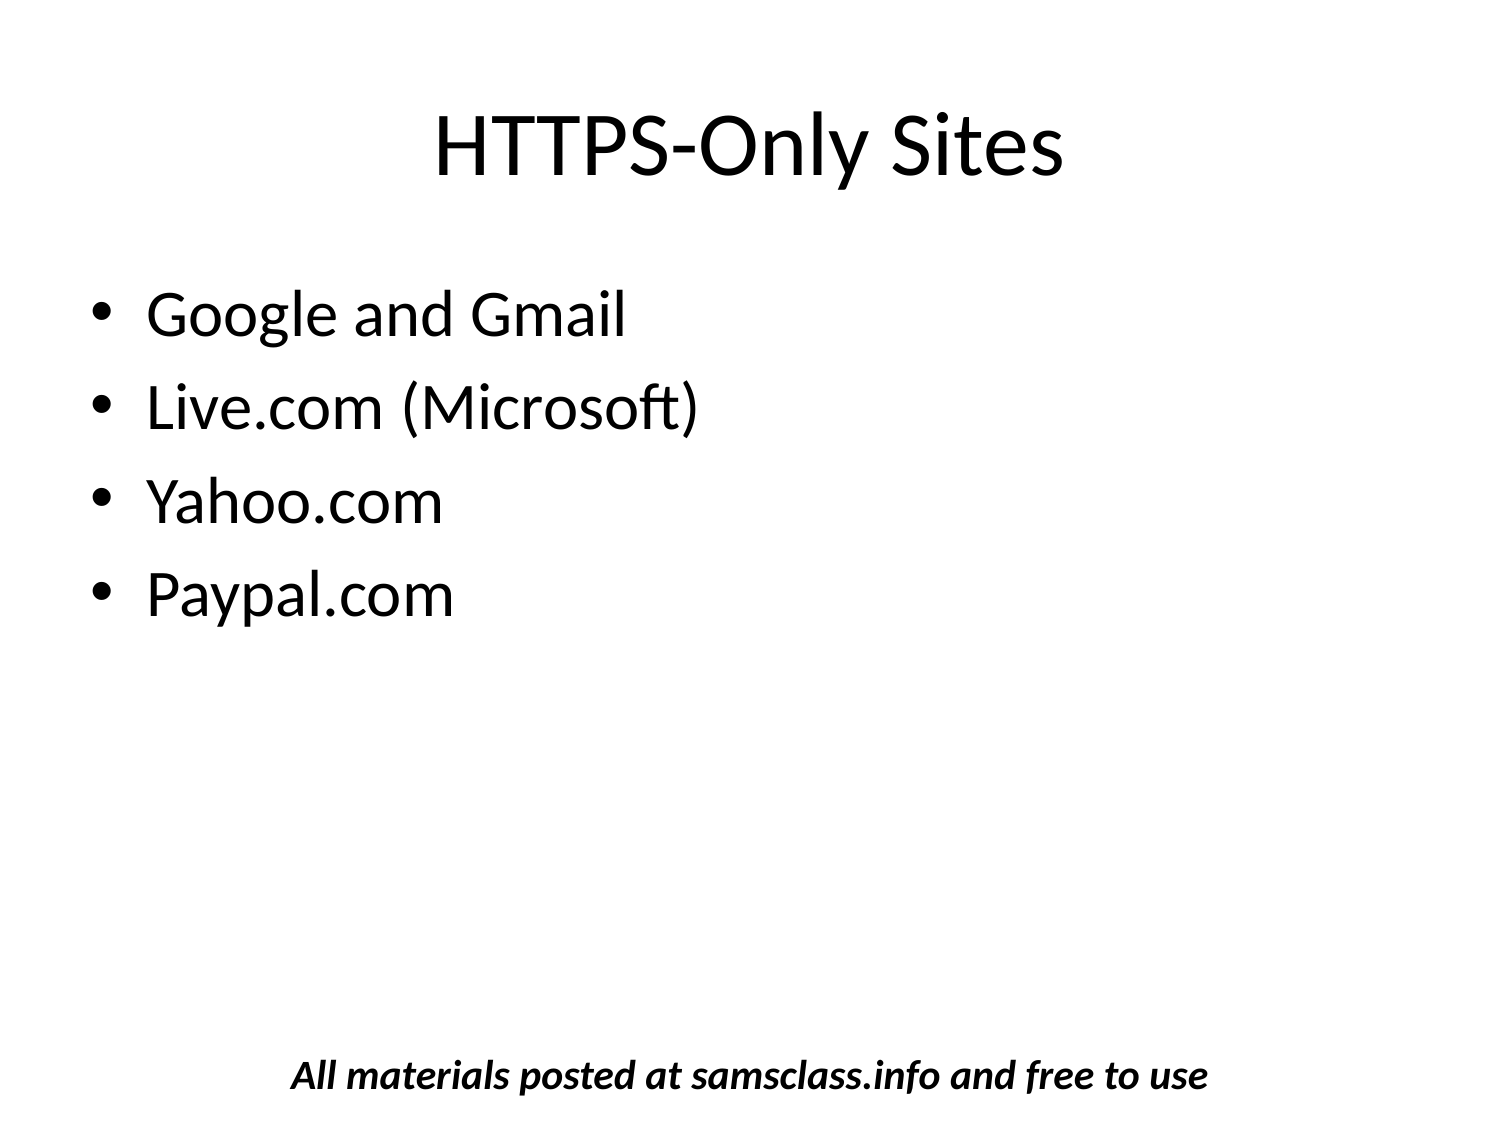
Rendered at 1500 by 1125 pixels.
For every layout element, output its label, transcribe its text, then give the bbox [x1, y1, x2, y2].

list Google and Gmail Live.com (Microsoft) Yahoo.com Paypal.com [75, 262, 1425, 1005]
title HTTPS-Only Sites [75, 45, 1425, 233]
footer All materials posted at samsclass.info and free to use [75, 1042, 1425, 1103]
